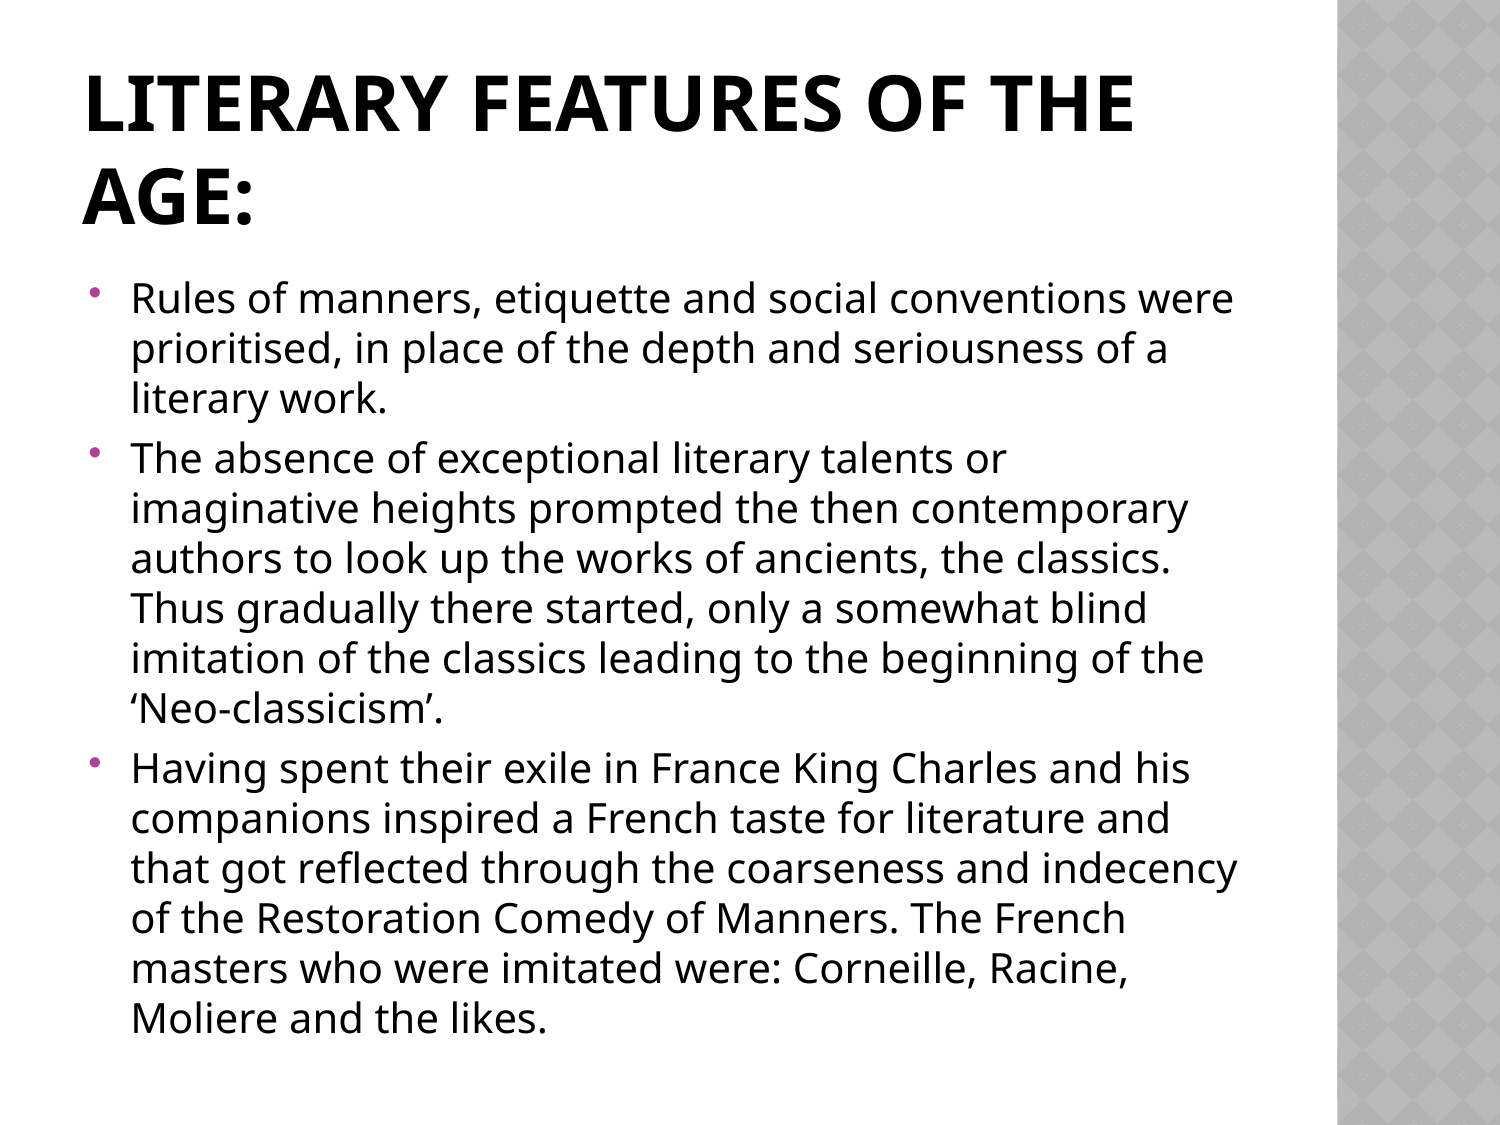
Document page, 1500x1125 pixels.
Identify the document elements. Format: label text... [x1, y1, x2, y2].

list Rules of manners, etiquette and social conventions were prioritised, in place of the depth and seriousness of a literary work. The absence of exceptional literary talents or imaginative heights prompted the then contemporary authors to look up the works of ancients, the classics. Thus gradually there started, only a somewhat blind imitation of the classics leading to the beginning of the ‘Neo-classicism’. Having spent their exile in France King Charles and his companions inspired a French taste for literature and that got reflected through the coarseness and indecency of the Restoration Comedy of Manners. The French masters who were imitated were: Corneille, Racine, Moliere and the likes. [75, 264, 1263, 1059]
title Literary features of the age: [75, 52, 1263, 240]
